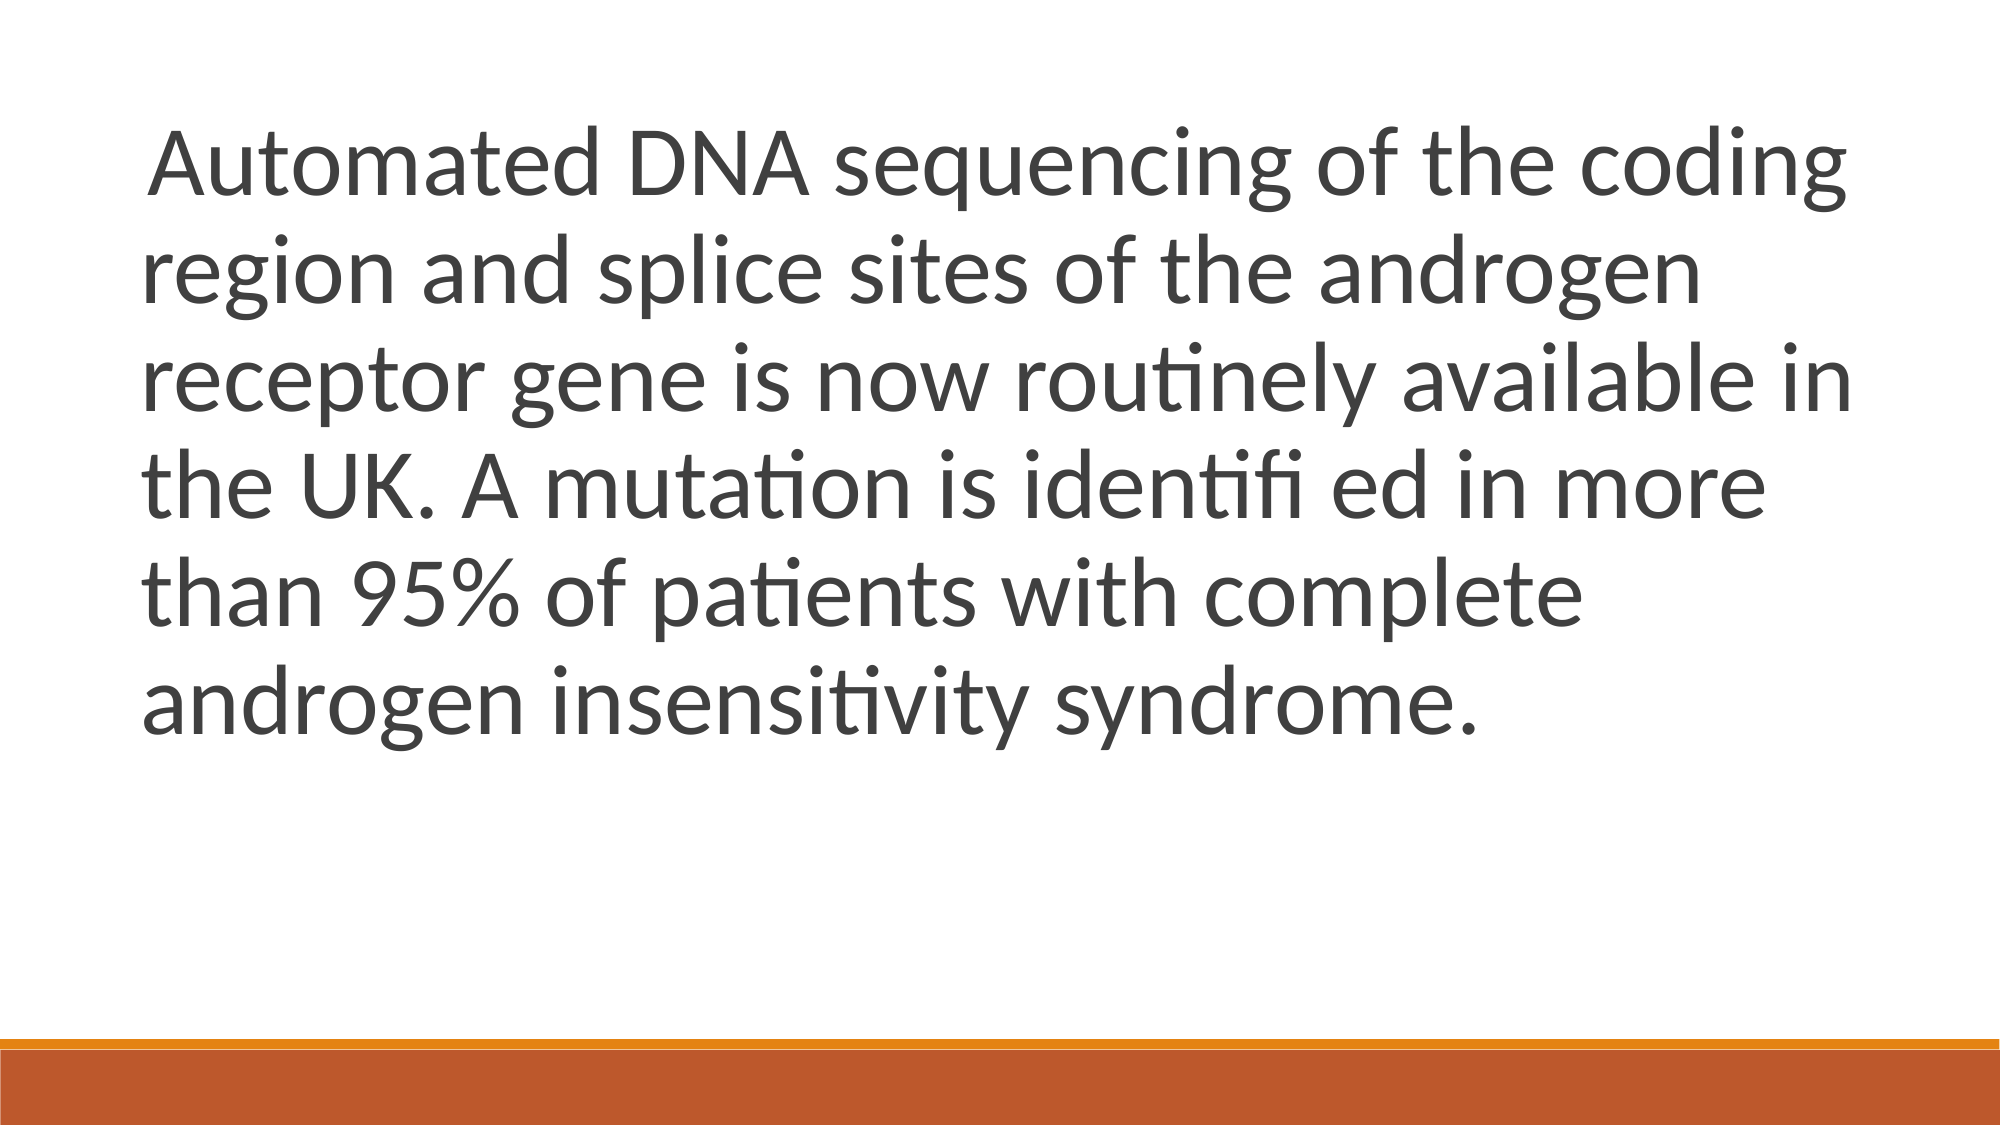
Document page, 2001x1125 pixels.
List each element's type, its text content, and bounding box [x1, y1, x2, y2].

list Automated DNA sequencing of the coding region and splice sites of the androgen receptor gene is now routinely available in the UK. A mutation is identiﬁ ed in more than 95% of patients with complete androgen insensitivity syndrome. [125, 101, 1923, 877]
